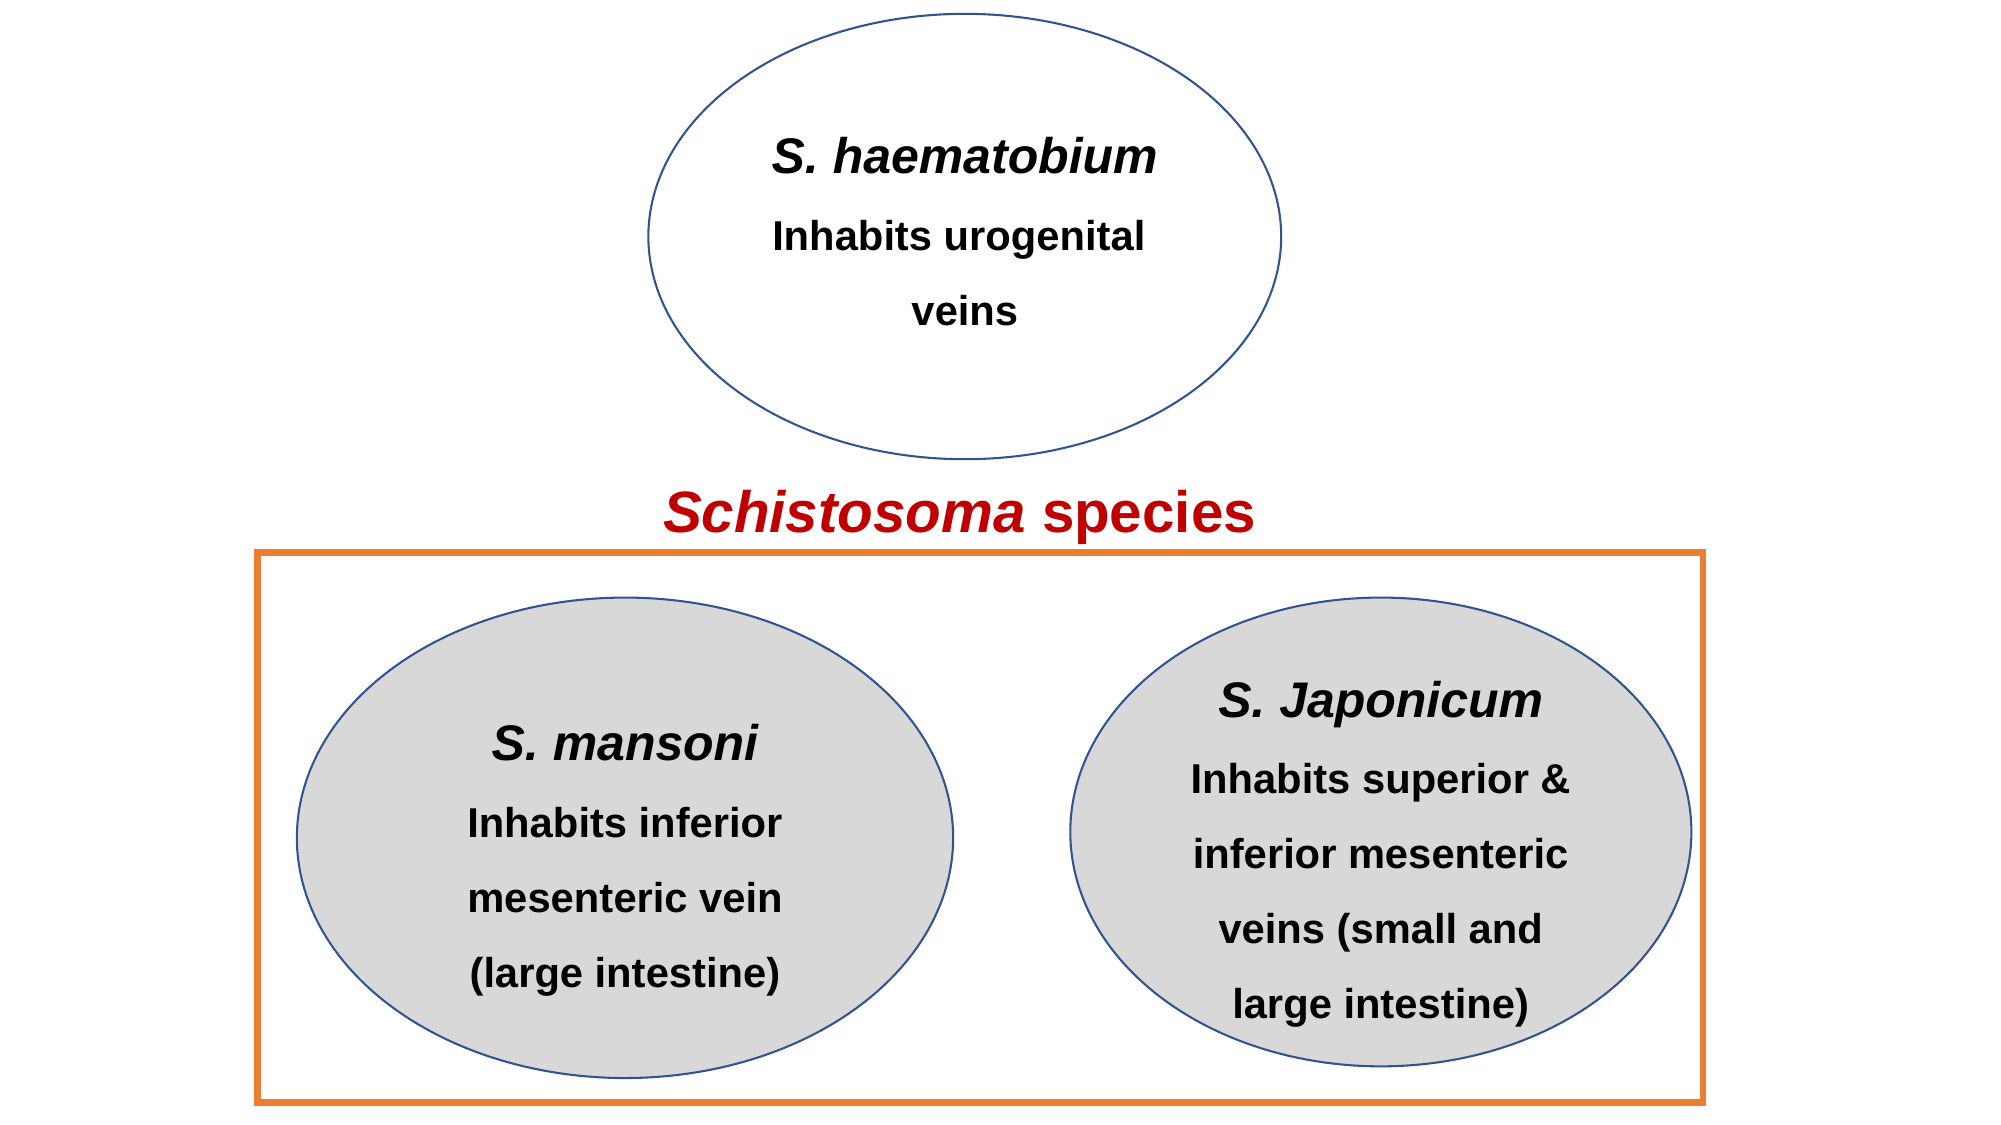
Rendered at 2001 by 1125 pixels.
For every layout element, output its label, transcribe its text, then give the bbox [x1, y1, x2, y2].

text_box S. haematobium Inhabits urogenital veins [648, 13, 1282, 460]
text_box [257, 552, 1704, 1103]
text_box Schistosoma species [648, 467, 1281, 552]
